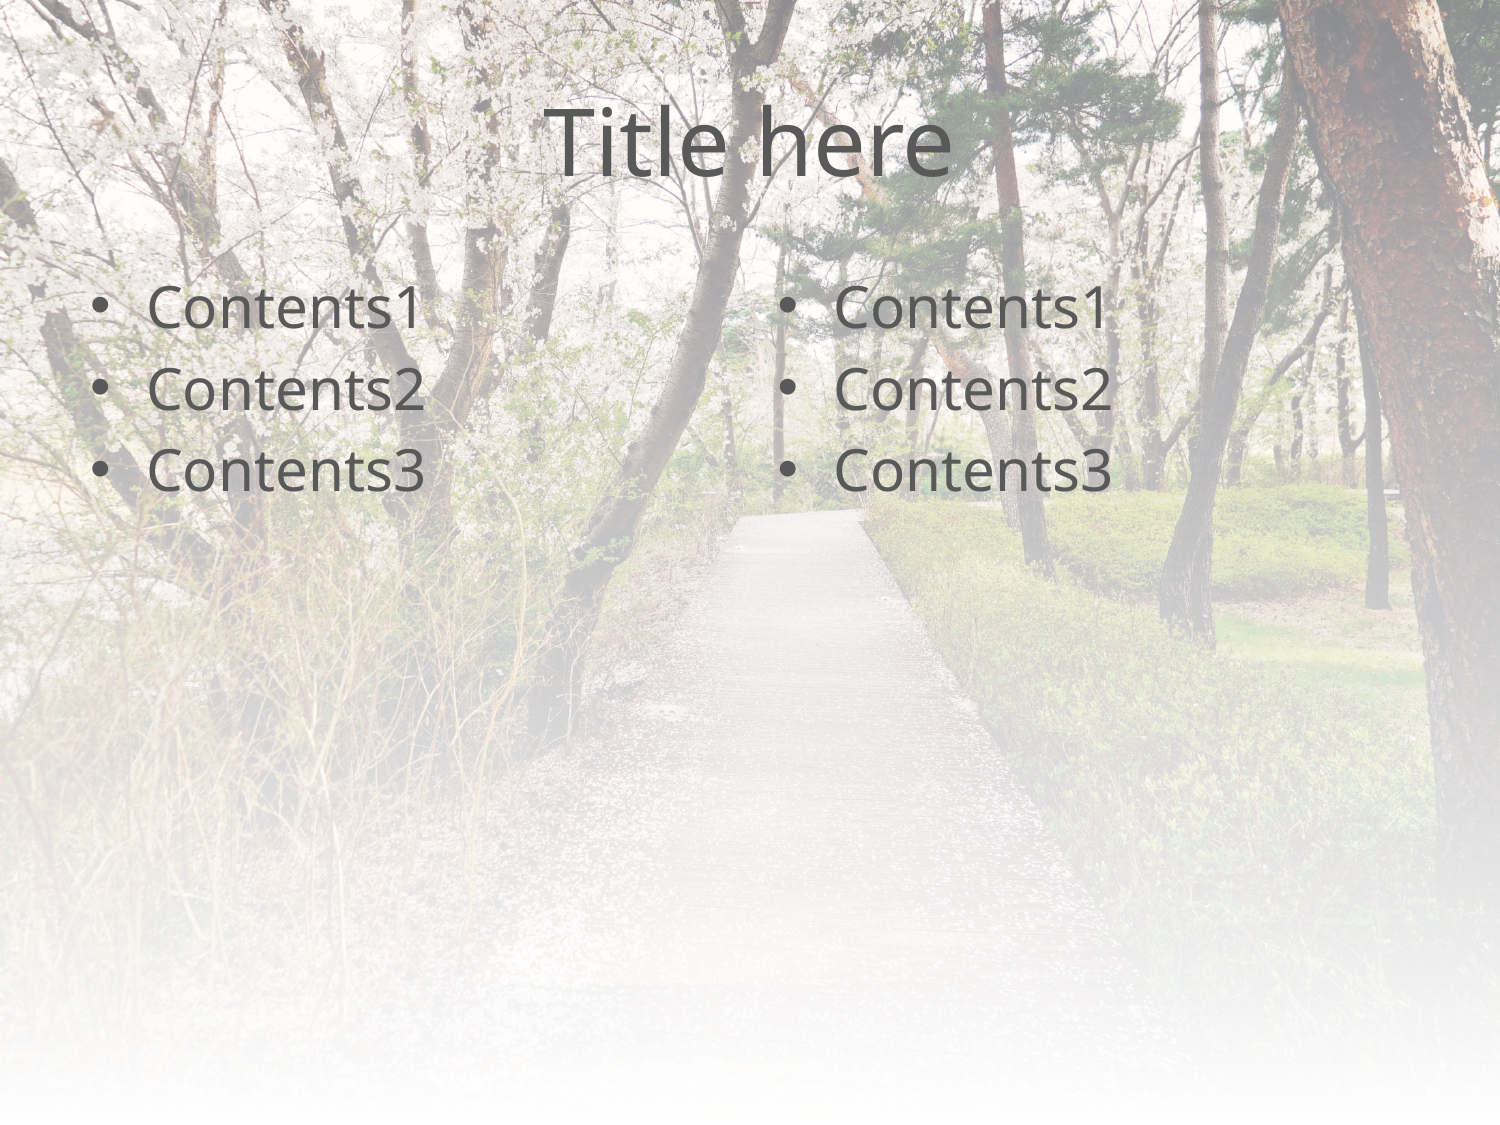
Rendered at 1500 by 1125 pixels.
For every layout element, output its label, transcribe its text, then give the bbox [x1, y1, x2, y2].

list Contents1 Contents2 Contents3 [762, 262, 1425, 1005]
title Title here [75, 45, 1425, 233]
text_box [0, 0, 1500, 1125]
list Contents1 Contents2 Contents3 [75, 262, 738, 1005]
